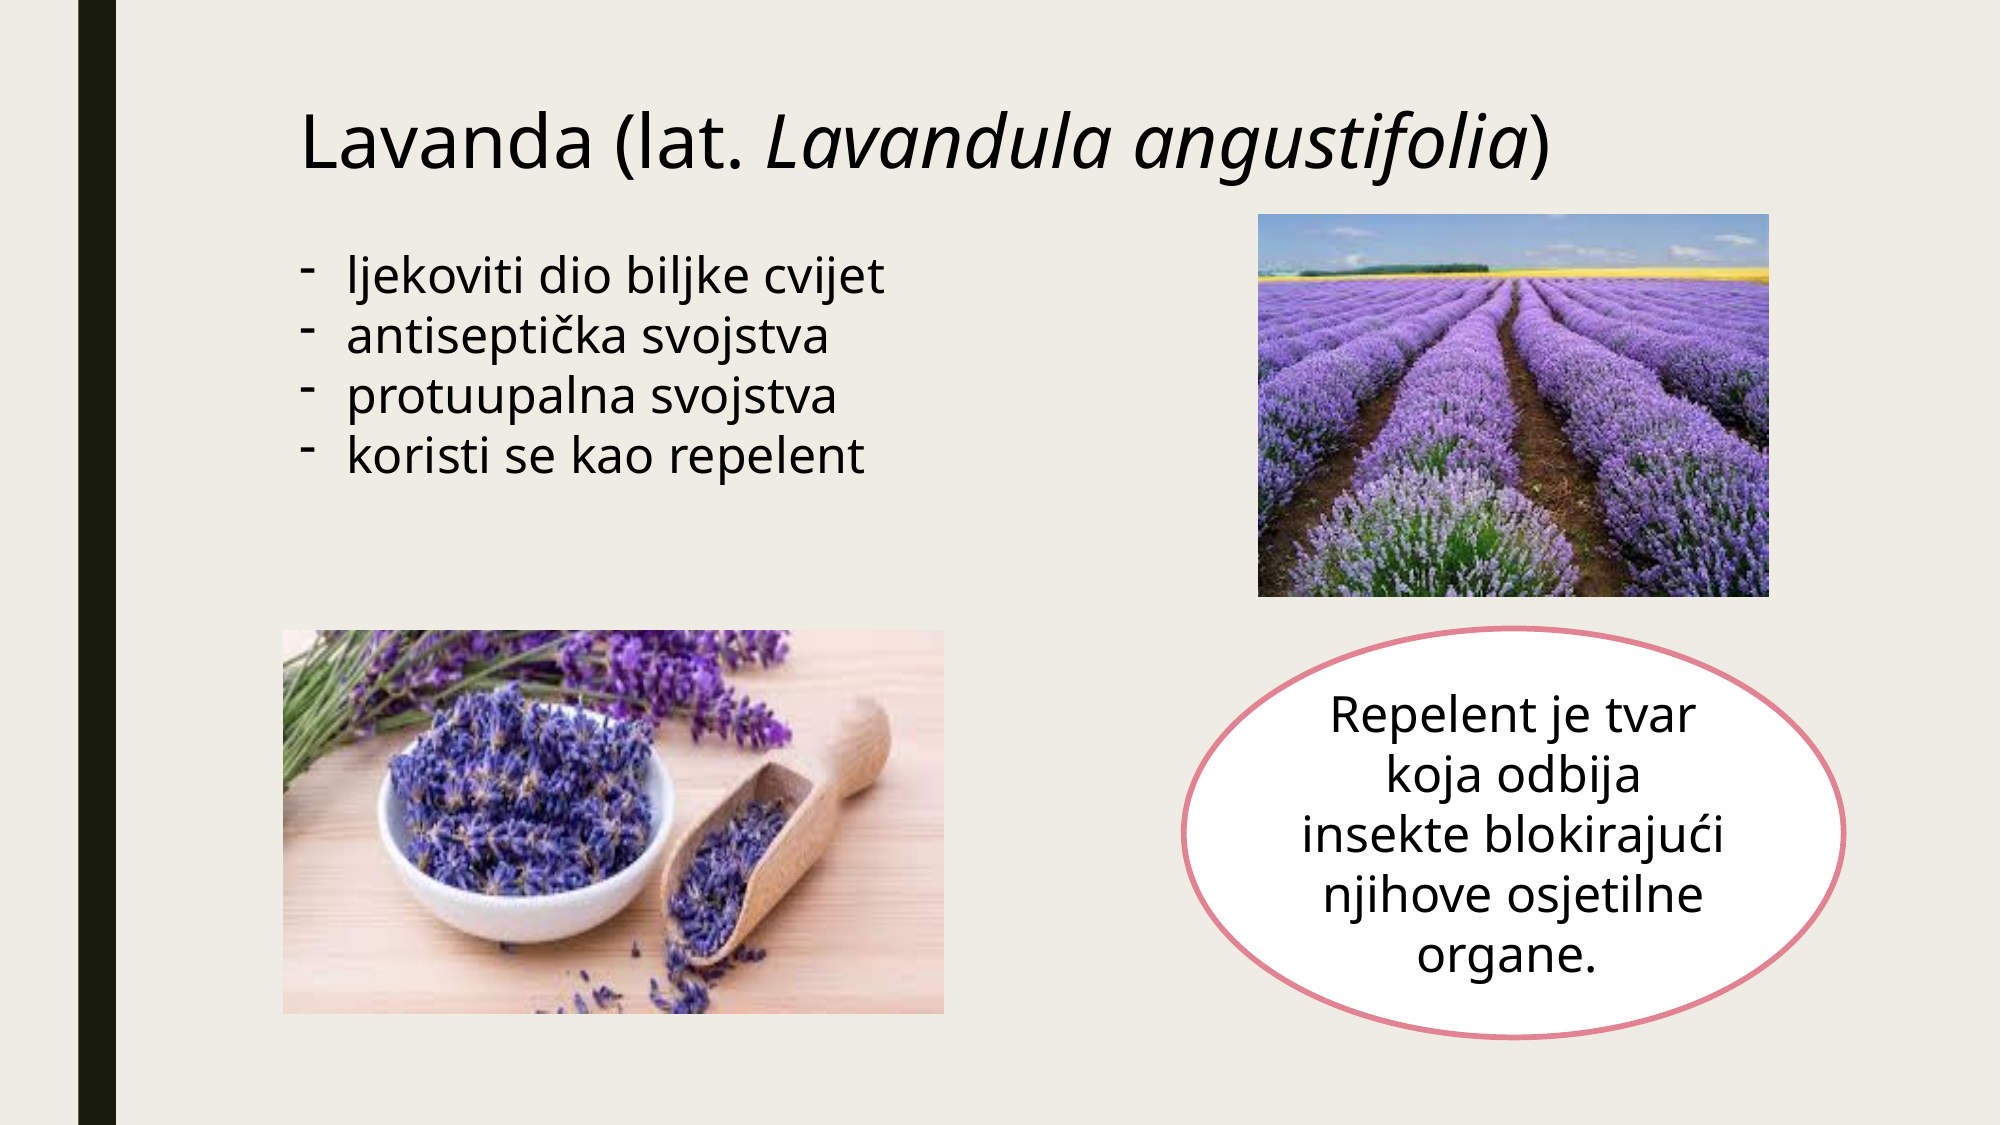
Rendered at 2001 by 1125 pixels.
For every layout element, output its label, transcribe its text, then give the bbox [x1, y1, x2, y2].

text_box Repelent je tvar koja odbija insekte blokirajući njihove osjetilne organe. [1180, 625, 1847, 1041]
picture [1258, 214, 1769, 597]
text_box Lavanda (lat. Lavandula angustifolia) ljekoviti dio biljke cvijet antiseptička svojstva protuupalna svojstva koristi se kao repelent [284, 85, 1680, 491]
picture [283, 630, 944, 1015]
